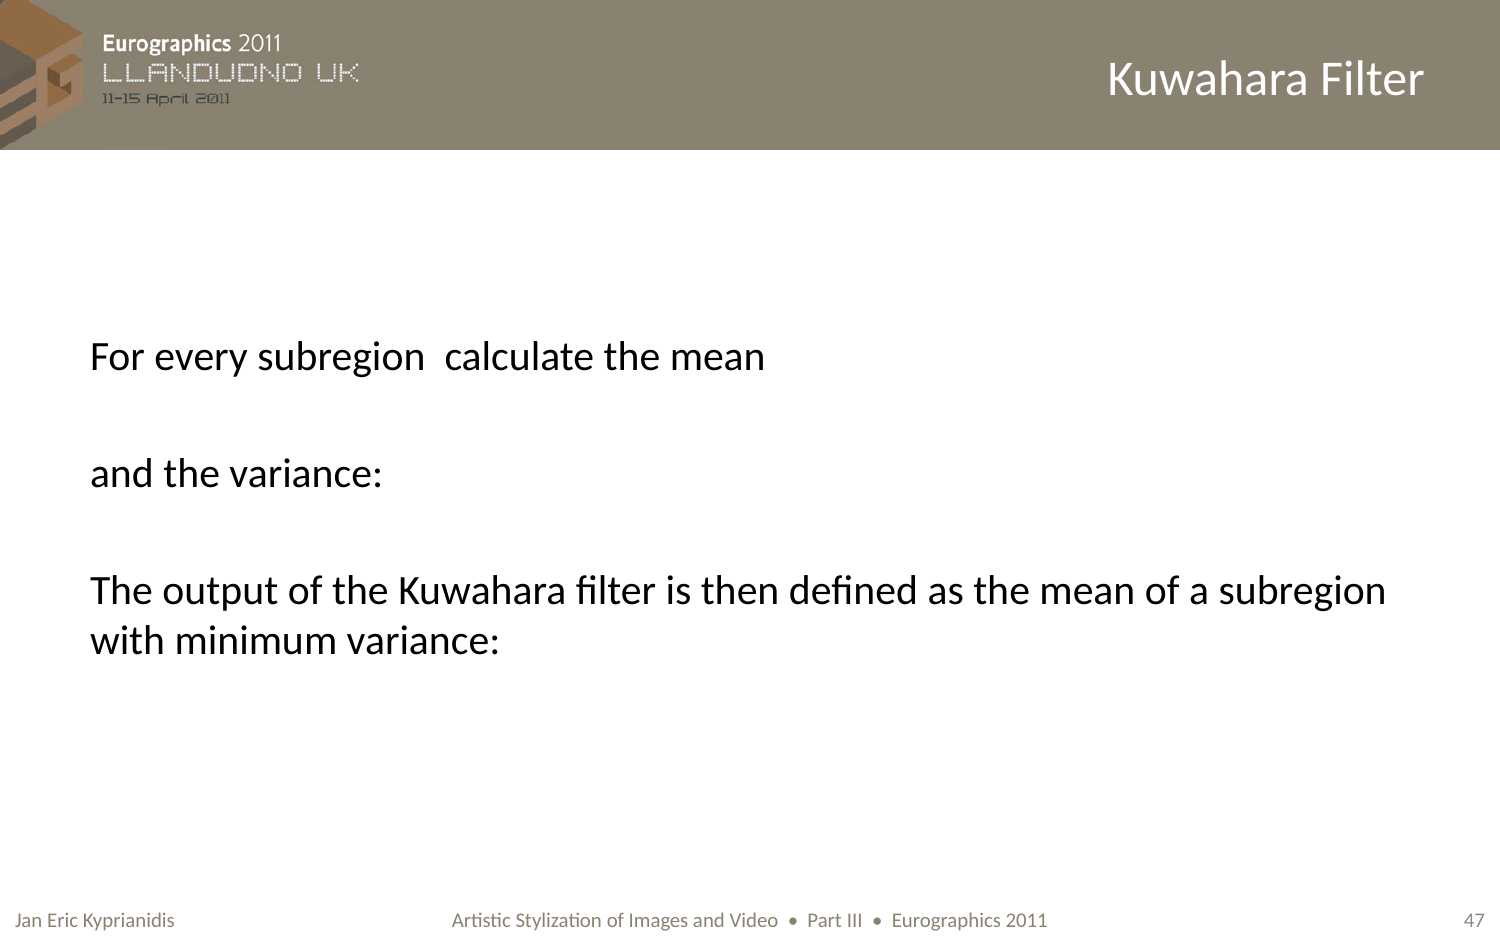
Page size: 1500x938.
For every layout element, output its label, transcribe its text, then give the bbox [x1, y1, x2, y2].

footer Jan Eric Kyprianidis [0, 900, 300, 938]
title Kuwahara Filter [375, 0, 1425, 150]
slide_number 47 [1200, 900, 1500, 938]
picture [0, 0, 366, 150]
